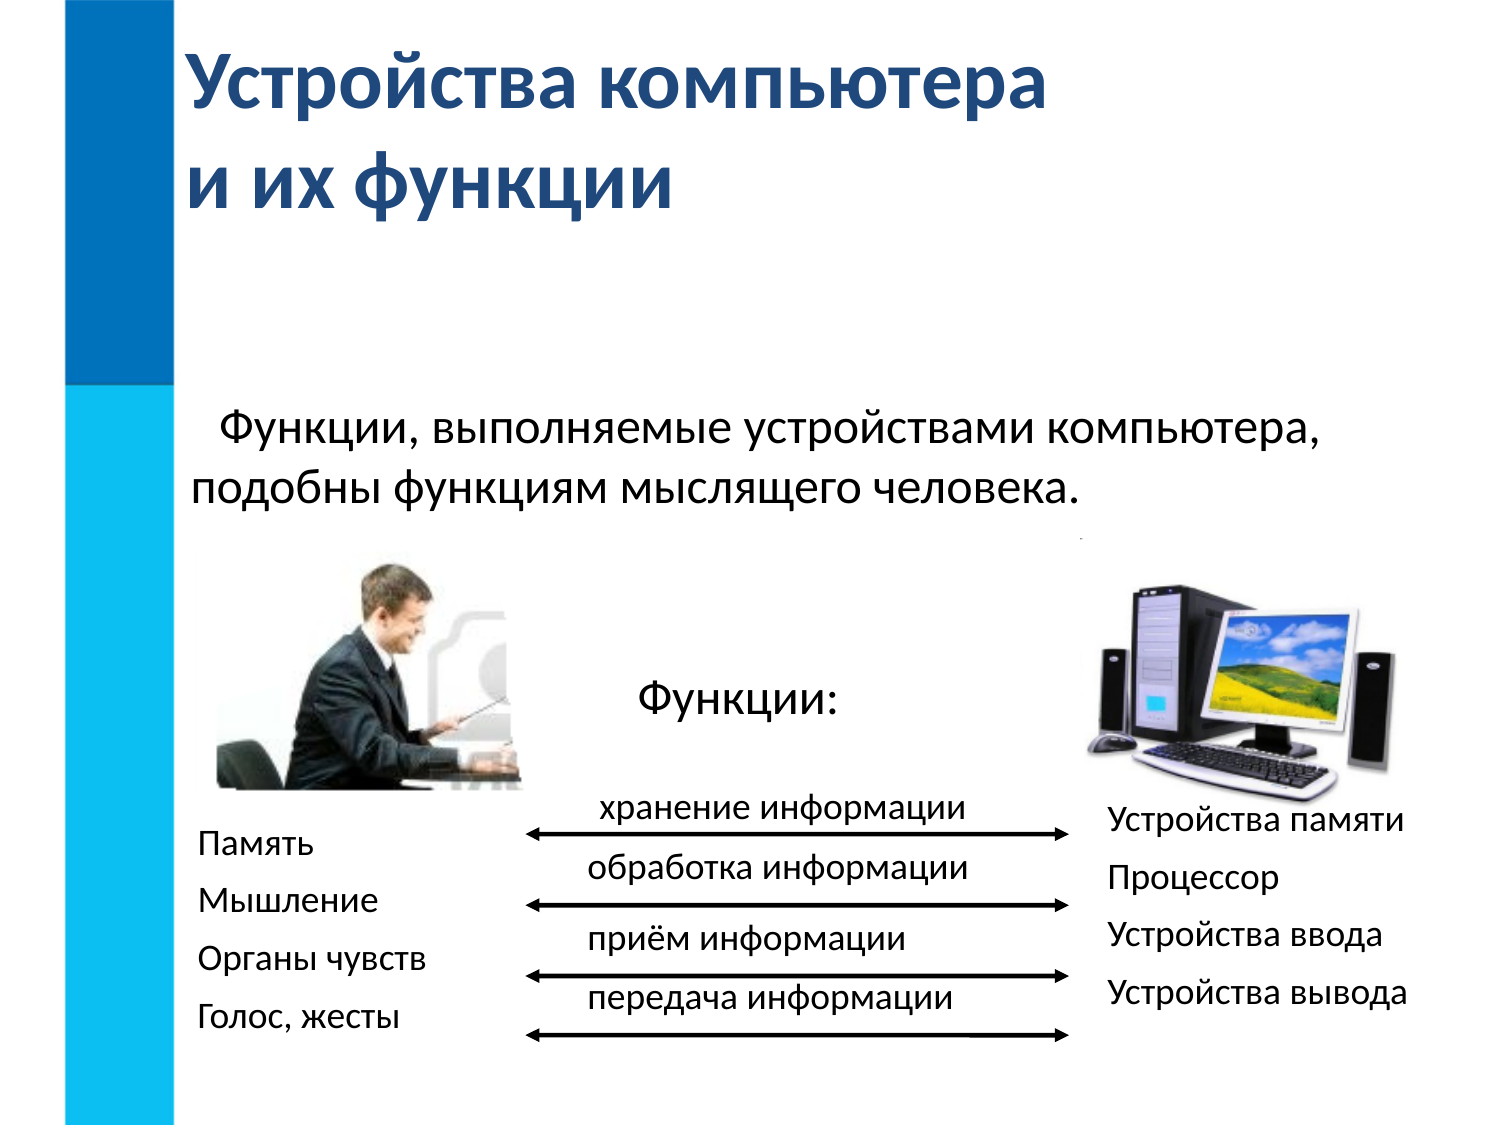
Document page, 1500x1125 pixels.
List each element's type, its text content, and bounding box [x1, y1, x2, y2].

text_box Память Мышление Органы чувств Голос, жесты [183, 810, 514, 1043]
text_box Устройства памяти Процессор Устройства ввода Устройства вывода [1092, 786, 1471, 1020]
text_box приём информации [572, 905, 1010, 964]
text_box Функции, выполняемые устройствами компьютера, подобны функциям мыслящего человека. [175, 386, 1452, 522]
text_box [525, 969, 572, 983]
text_box Функции: [572, 656, 916, 732]
text_box обработка информации [572, 835, 1057, 895]
text_box [525, 898, 572, 912]
text_box [525, 1028, 1069, 1042]
text_box Устройства компьютера и их функции [171, 31, 1425, 220]
text_box [1010, 969, 1069, 983]
text_box [1010, 899, 1069, 912]
text_box [525, 827, 1069, 841]
text_box передача информации [572, 964, 1010, 1024]
picture [0, 0, 1500, 1125]
text_box хранение информации [584, 775, 1022, 834]
